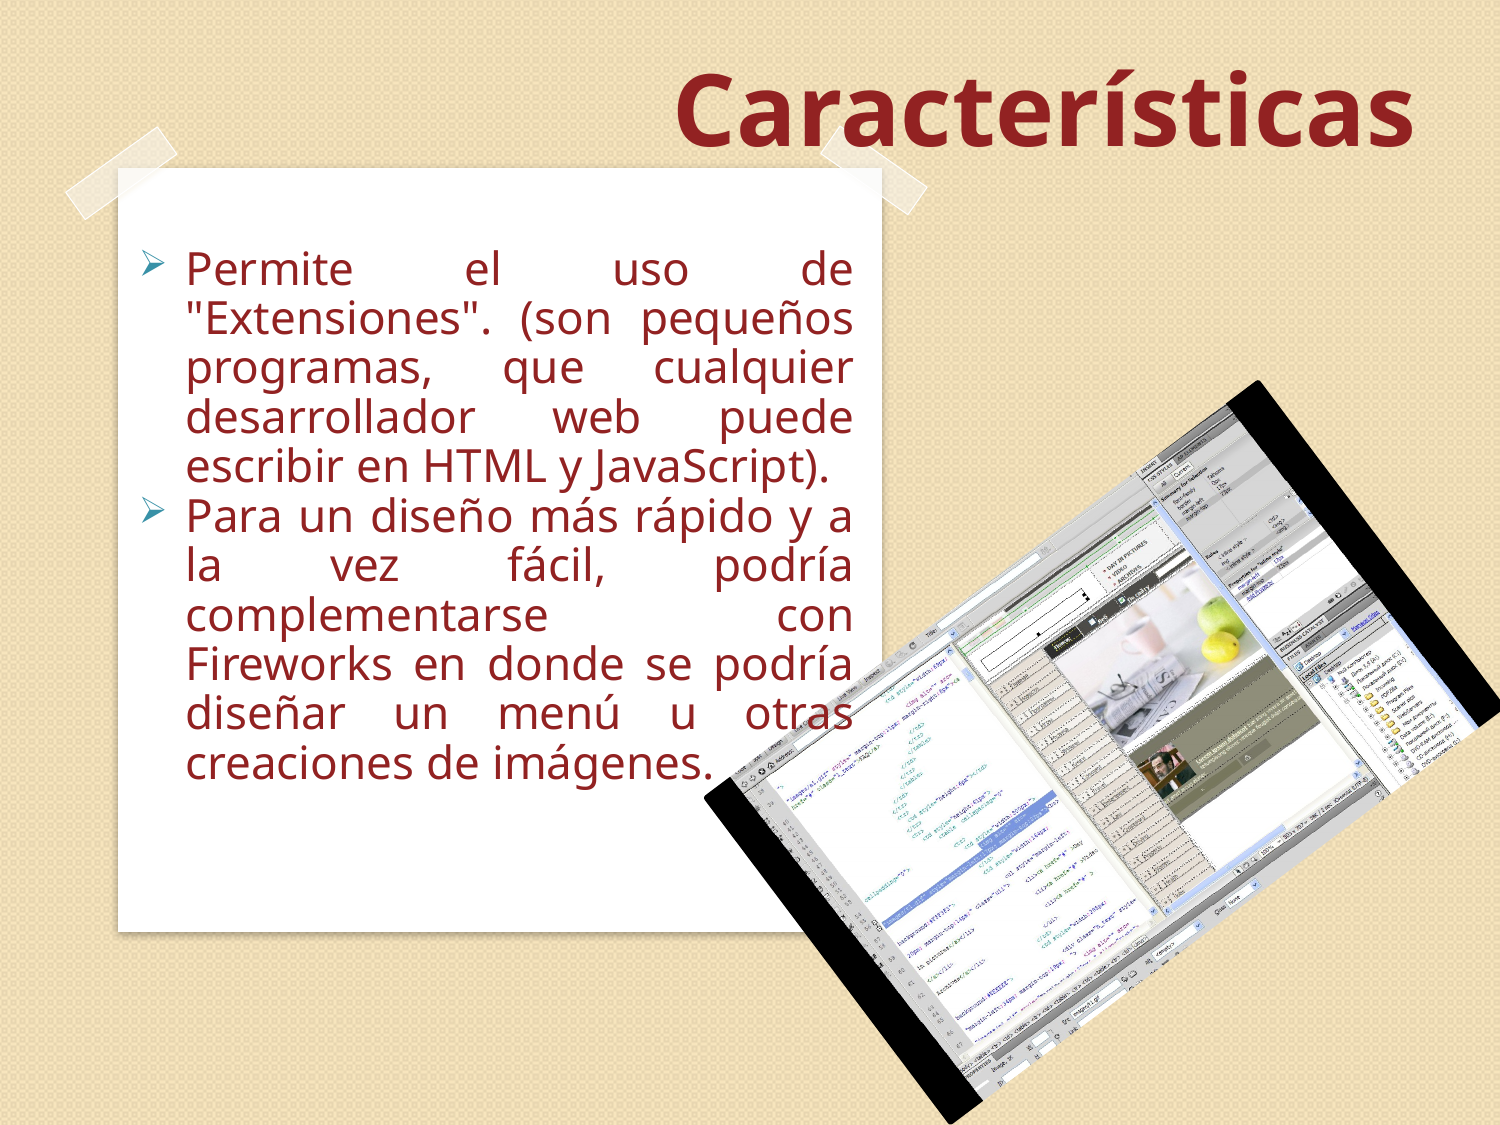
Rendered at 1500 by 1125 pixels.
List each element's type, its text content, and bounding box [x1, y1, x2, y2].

title Características [658, 42, 1500, 174]
picture [756, 426, 1456, 1079]
list Permite el uso de "Extensiones". (son pequeños programas, que cualquier desarrollador web puede escribir en HTML y JavaScript). Para un diseño más rápido y a la vez fácil, podría complementarse con Fireworks en donde se podría diseñar un menú u otras creaciones de imágenes. [123, 184, 870, 889]
